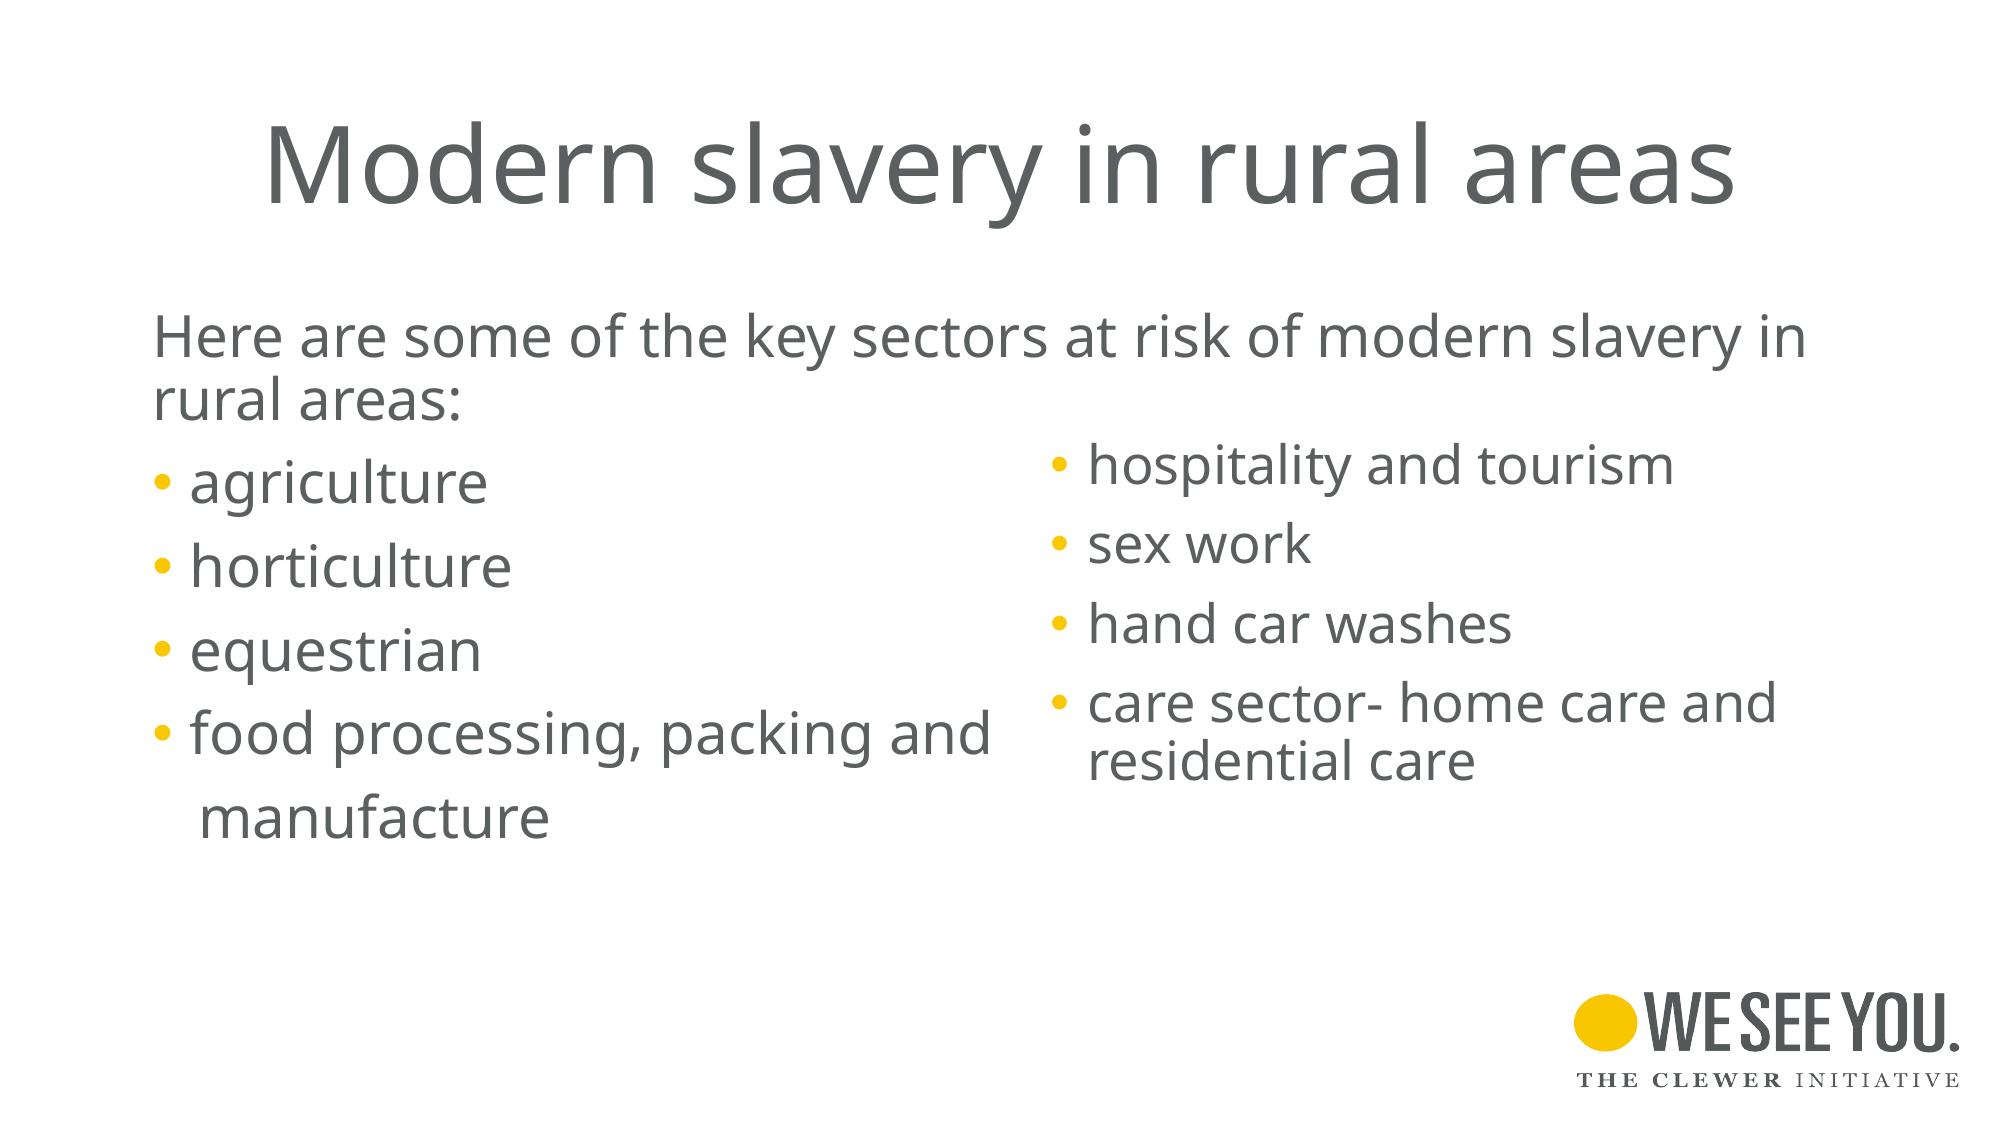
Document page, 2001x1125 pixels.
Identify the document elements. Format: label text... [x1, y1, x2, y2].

list Here are some of the key sectors at risk of modern slavery in rural areas: agriculture horticulture equestrian food processing, packing and manufacture [137, 299, 1871, 1014]
text_box hospitality and tourism sex work hand car washes care sector- home care and residential care [1035, 430, 1823, 800]
title Modern slavery in rural areas [137, 59, 1863, 278]
picture [1515, 934, 2000, 1125]
